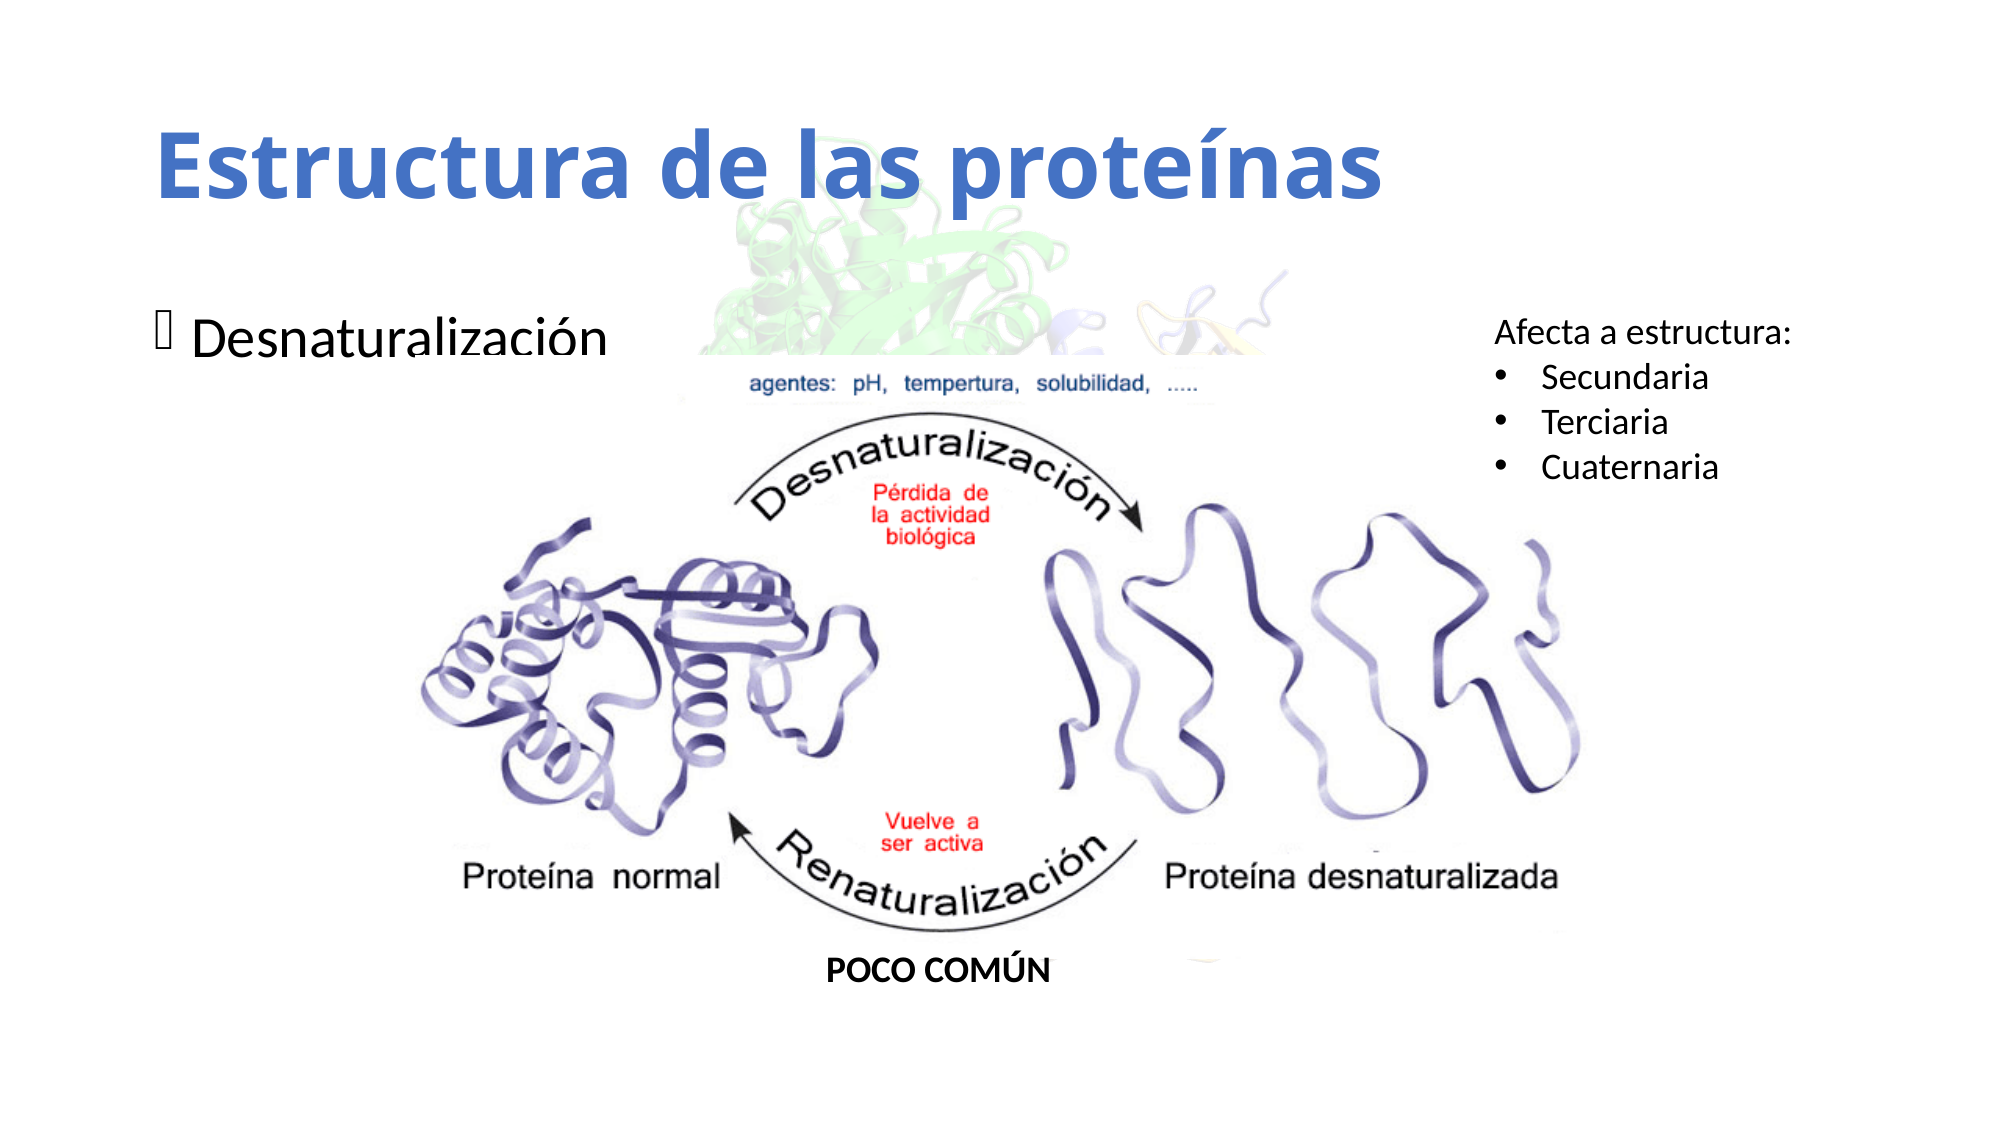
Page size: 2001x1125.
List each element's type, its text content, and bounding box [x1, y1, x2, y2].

picture [415, 125, 1588, 971]
title Estructura de las proteínas [138, 60, 1864, 278]
list Desnaturalización [138, 299, 1864, 1014]
text_box Afecta a estructura: Secundaria Terciaria Cuaternaria [1479, 299, 1975, 495]
text_box POCO COMÚN [811, 971, 1191, 998]
